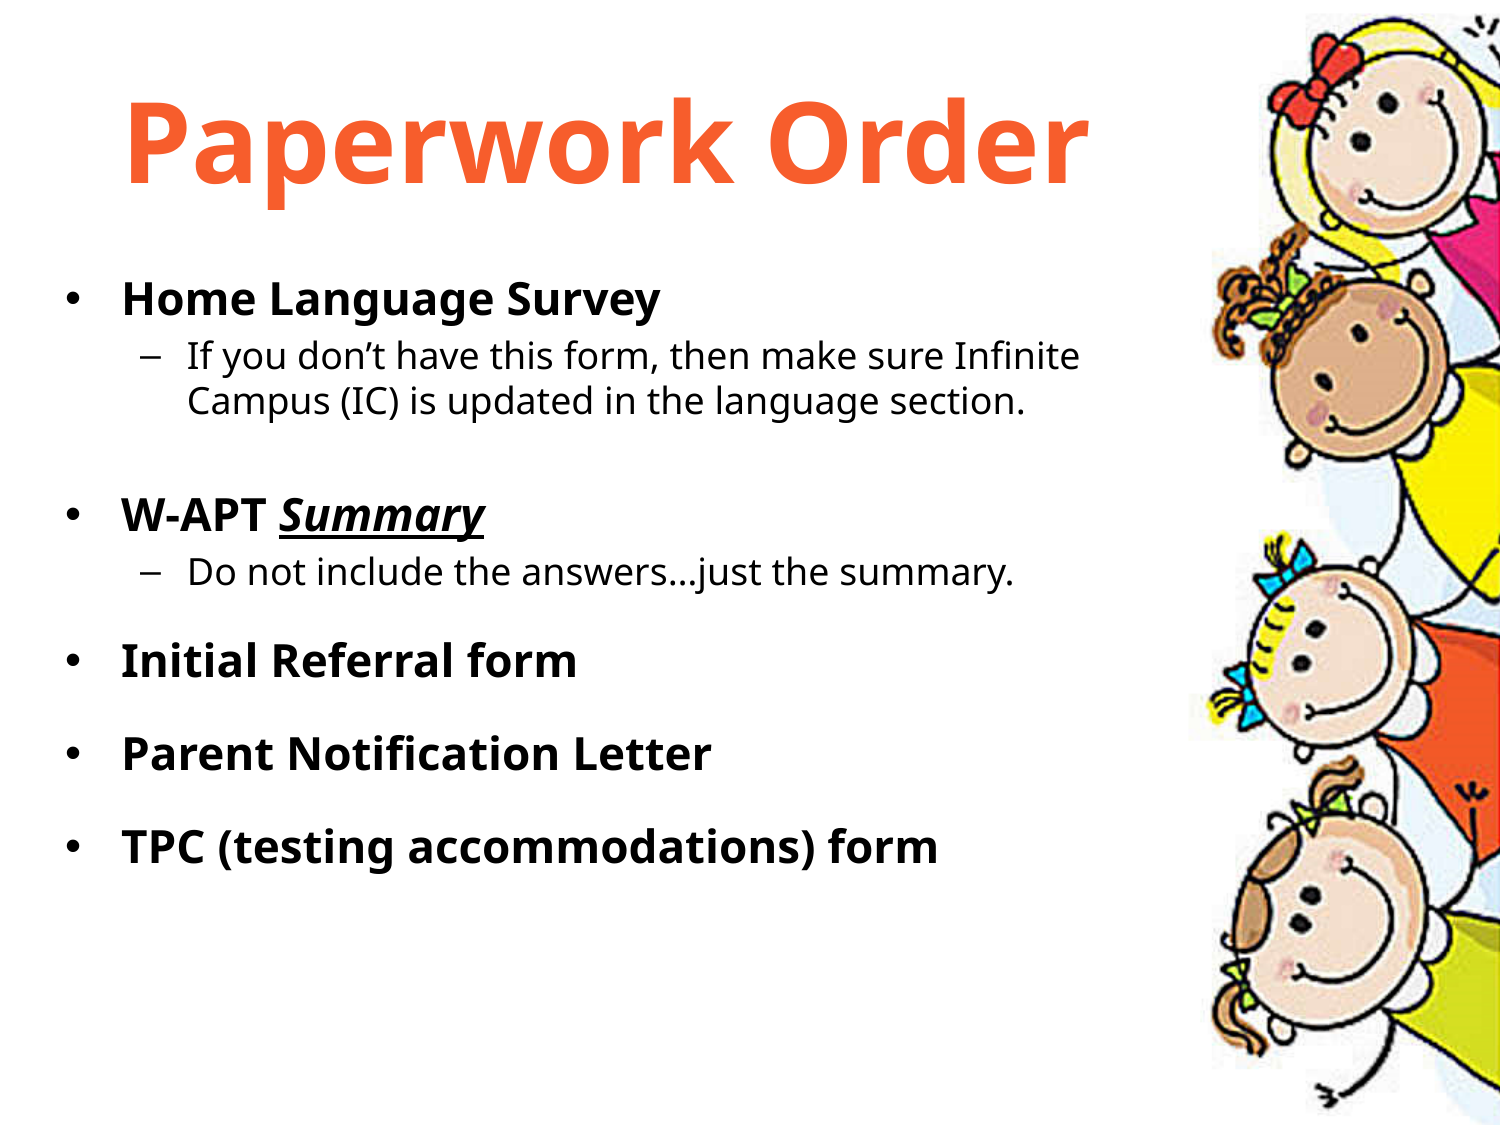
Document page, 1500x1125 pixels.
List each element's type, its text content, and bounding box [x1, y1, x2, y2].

title Paperwork Order [50, 45, 1163, 233]
list Home Language Survey If you don’t have this form, then make sure Infinite Campus (IC) is updated in the language section. W-APT Summary Do not include the answers…just the summary. Initial Referral form Parent Notification Letter TPC (testing accommodations) form [50, 262, 1163, 1025]
picture [0, 0, 1500, 1125]
